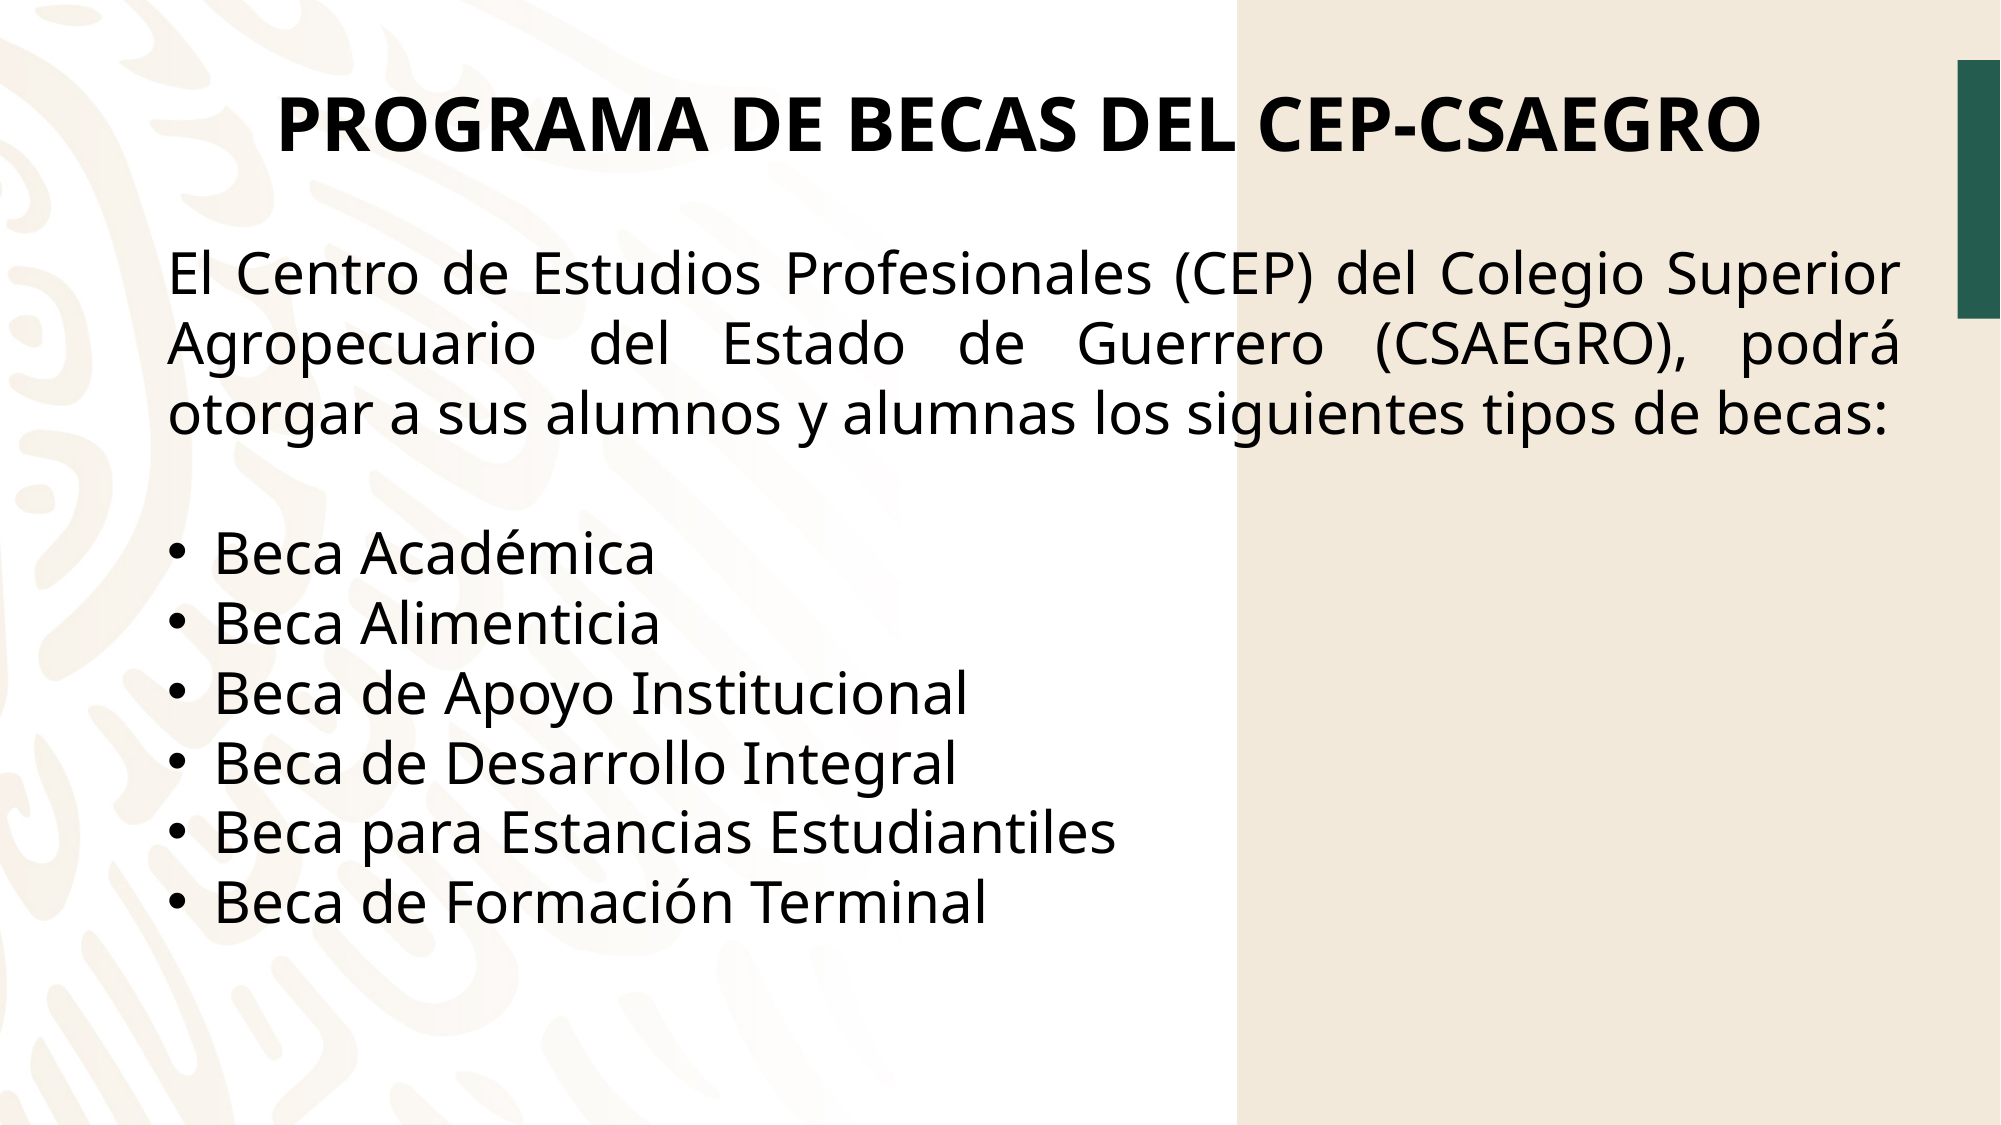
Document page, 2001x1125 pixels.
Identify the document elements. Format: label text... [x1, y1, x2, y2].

text_box PROGRAMA DE BECAS DEL CEP-CSAEGRO [152, 68, 1888, 174]
text_box El Centro de Estudios Profesionales (CEP) del Colegio Superior Agropecuario del Estado de Guerrero (CSAEGRO), podrá otorgar a sus alumnos y alumnas los siguientes tipos de becas: Beca Académica Beca Alimenticia Beca de Apoyo Institucional Beca de Desarrollo Integral Beca para Estancias Estudiantiles Beca de Formación Terminal [152, 228, 1917, 943]
picture [0, 0, 2001, 1125]
